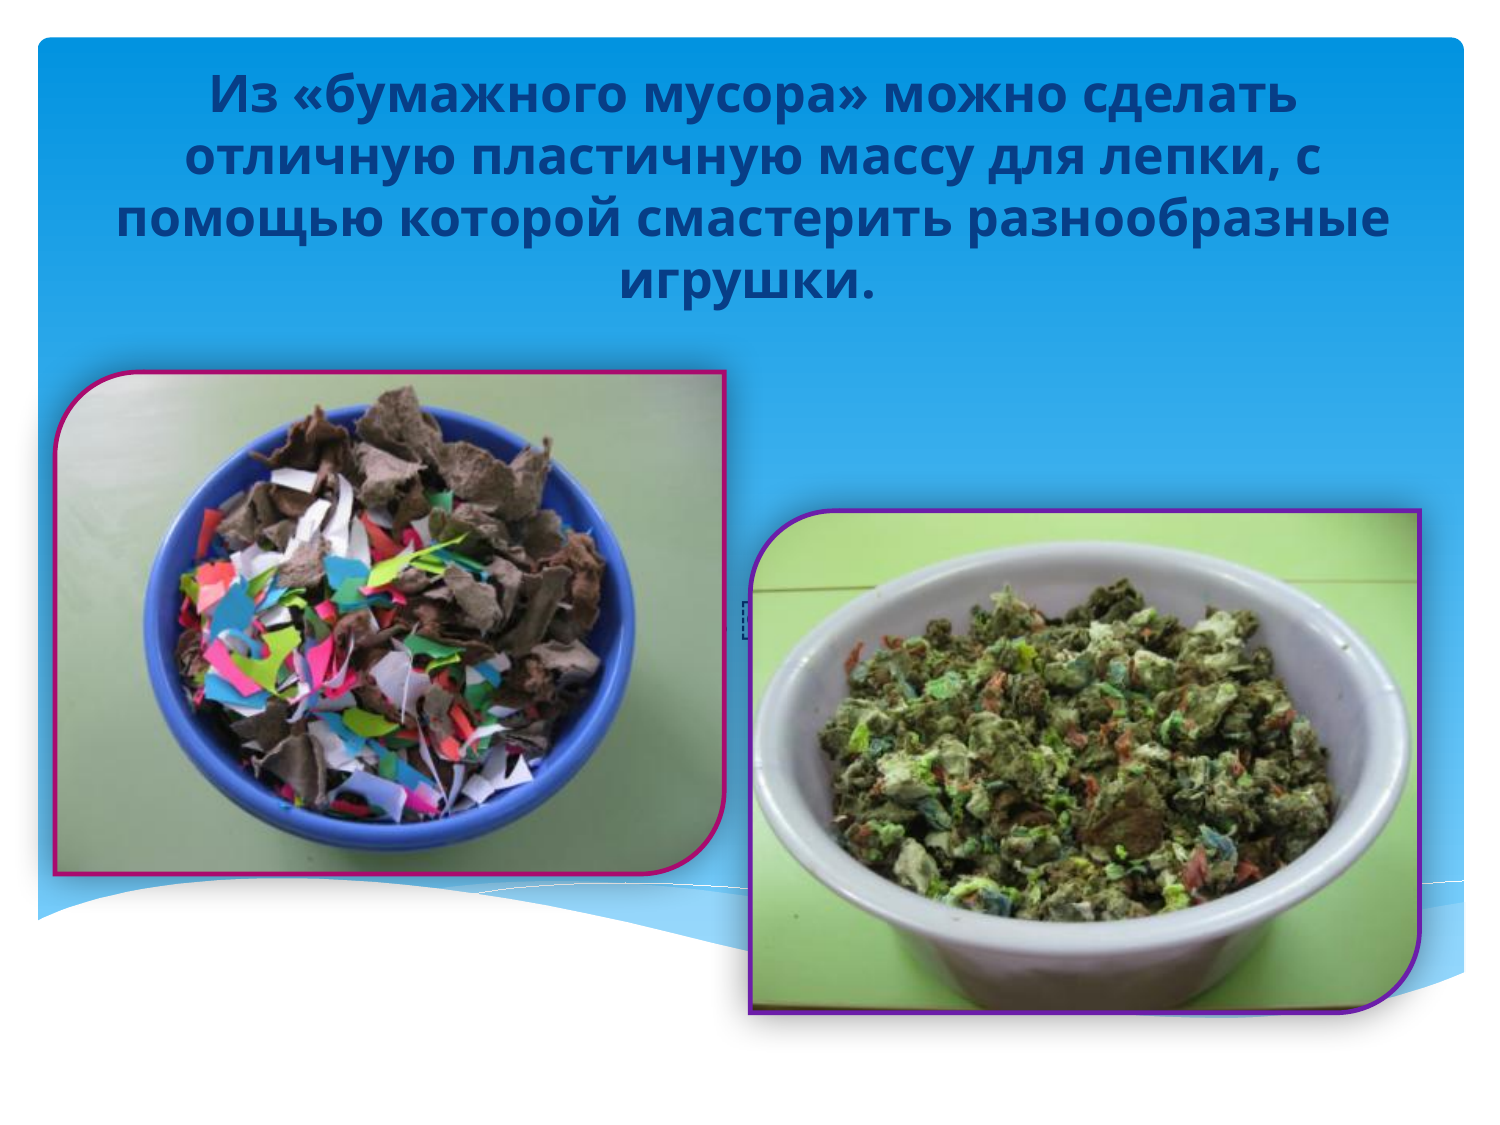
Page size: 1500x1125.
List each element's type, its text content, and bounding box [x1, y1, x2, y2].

title Из «бумажного мусора» можно сделать отличную пластичную массу для лепки, с помощью которой смастерить разнообразные игрушки. [54, 52, 1453, 380]
picture [54, 371, 725, 875]
picture [750, 510, 1420, 1014]
